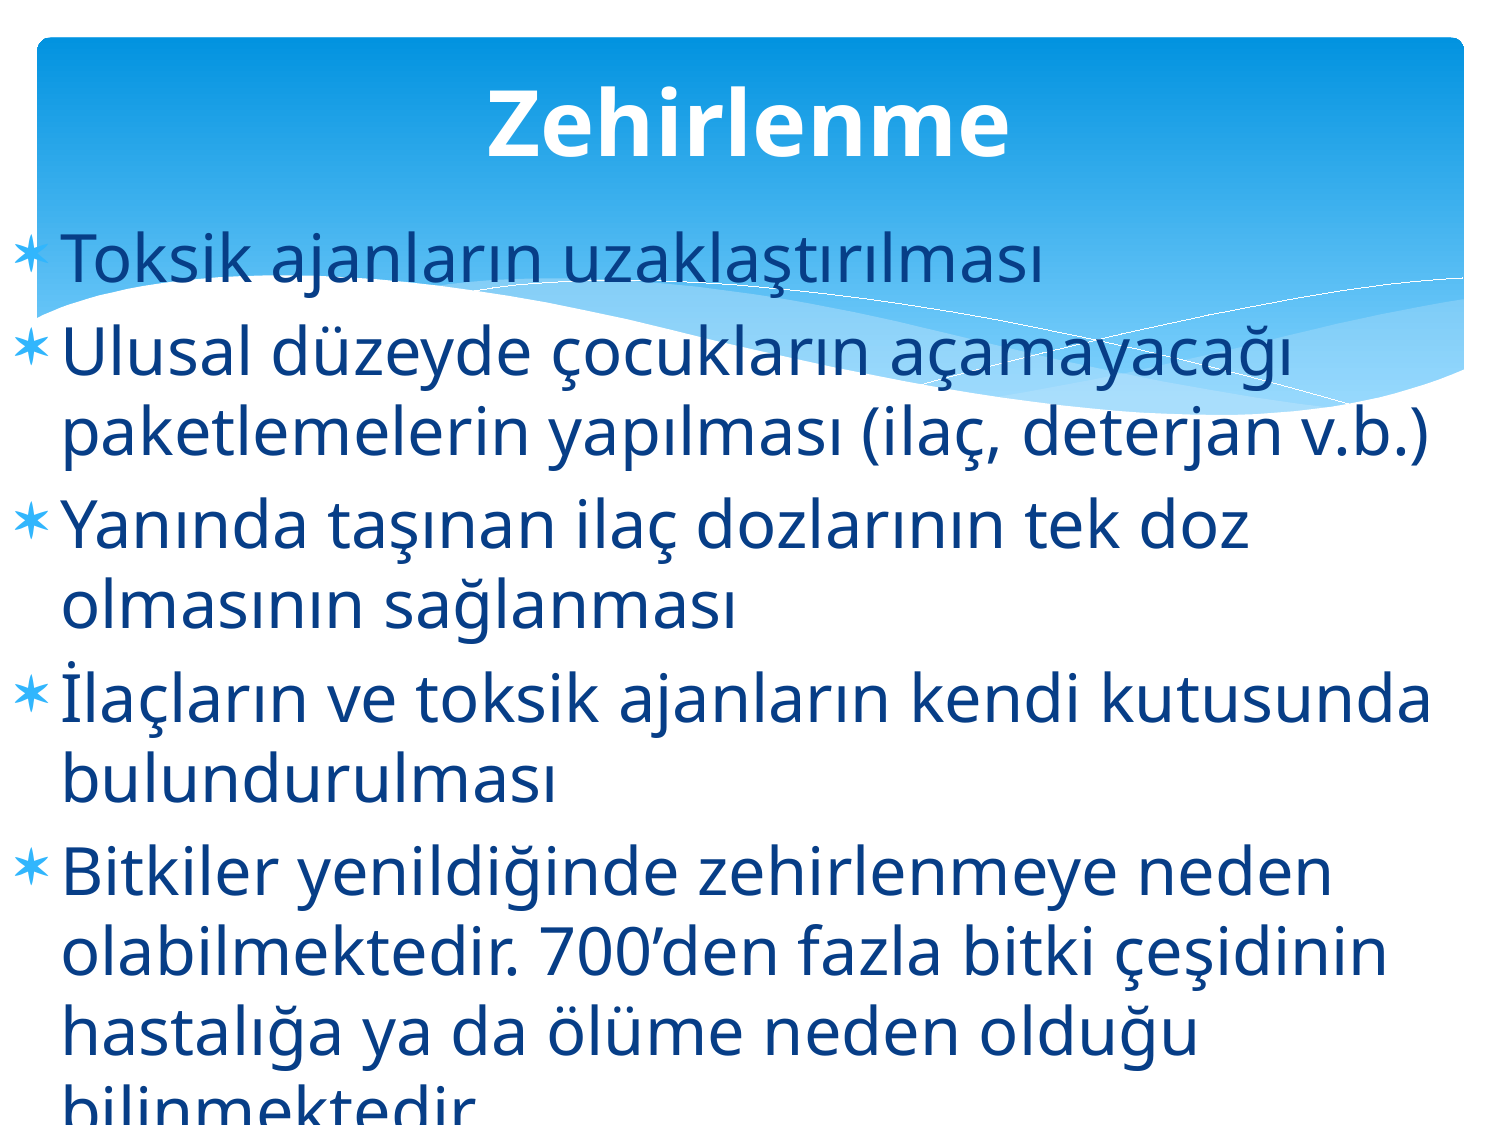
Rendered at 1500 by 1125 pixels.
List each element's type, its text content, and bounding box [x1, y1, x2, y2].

list Toksik ajanların uzaklaştırılması Ulusal düzeyde çocukların açamayacağı paketlemelerin yapılması (ilaç, deterjan v.b.) Yanında taşınan ilaç dozlarının tek doz olmasının sağlanması İlaçların ve toksik ajanların kendi kutusunda bulundurulması Bitkiler yenildiğinde zehirlenmeye neden olabilmektedir. 700’den fazla bitki çeşidinin hastalığa ya da ölüme neden olduğu bilinmektedir. [0, 208, 1500, 1005]
title Zehirlenme [75, 55, 1425, 185]
